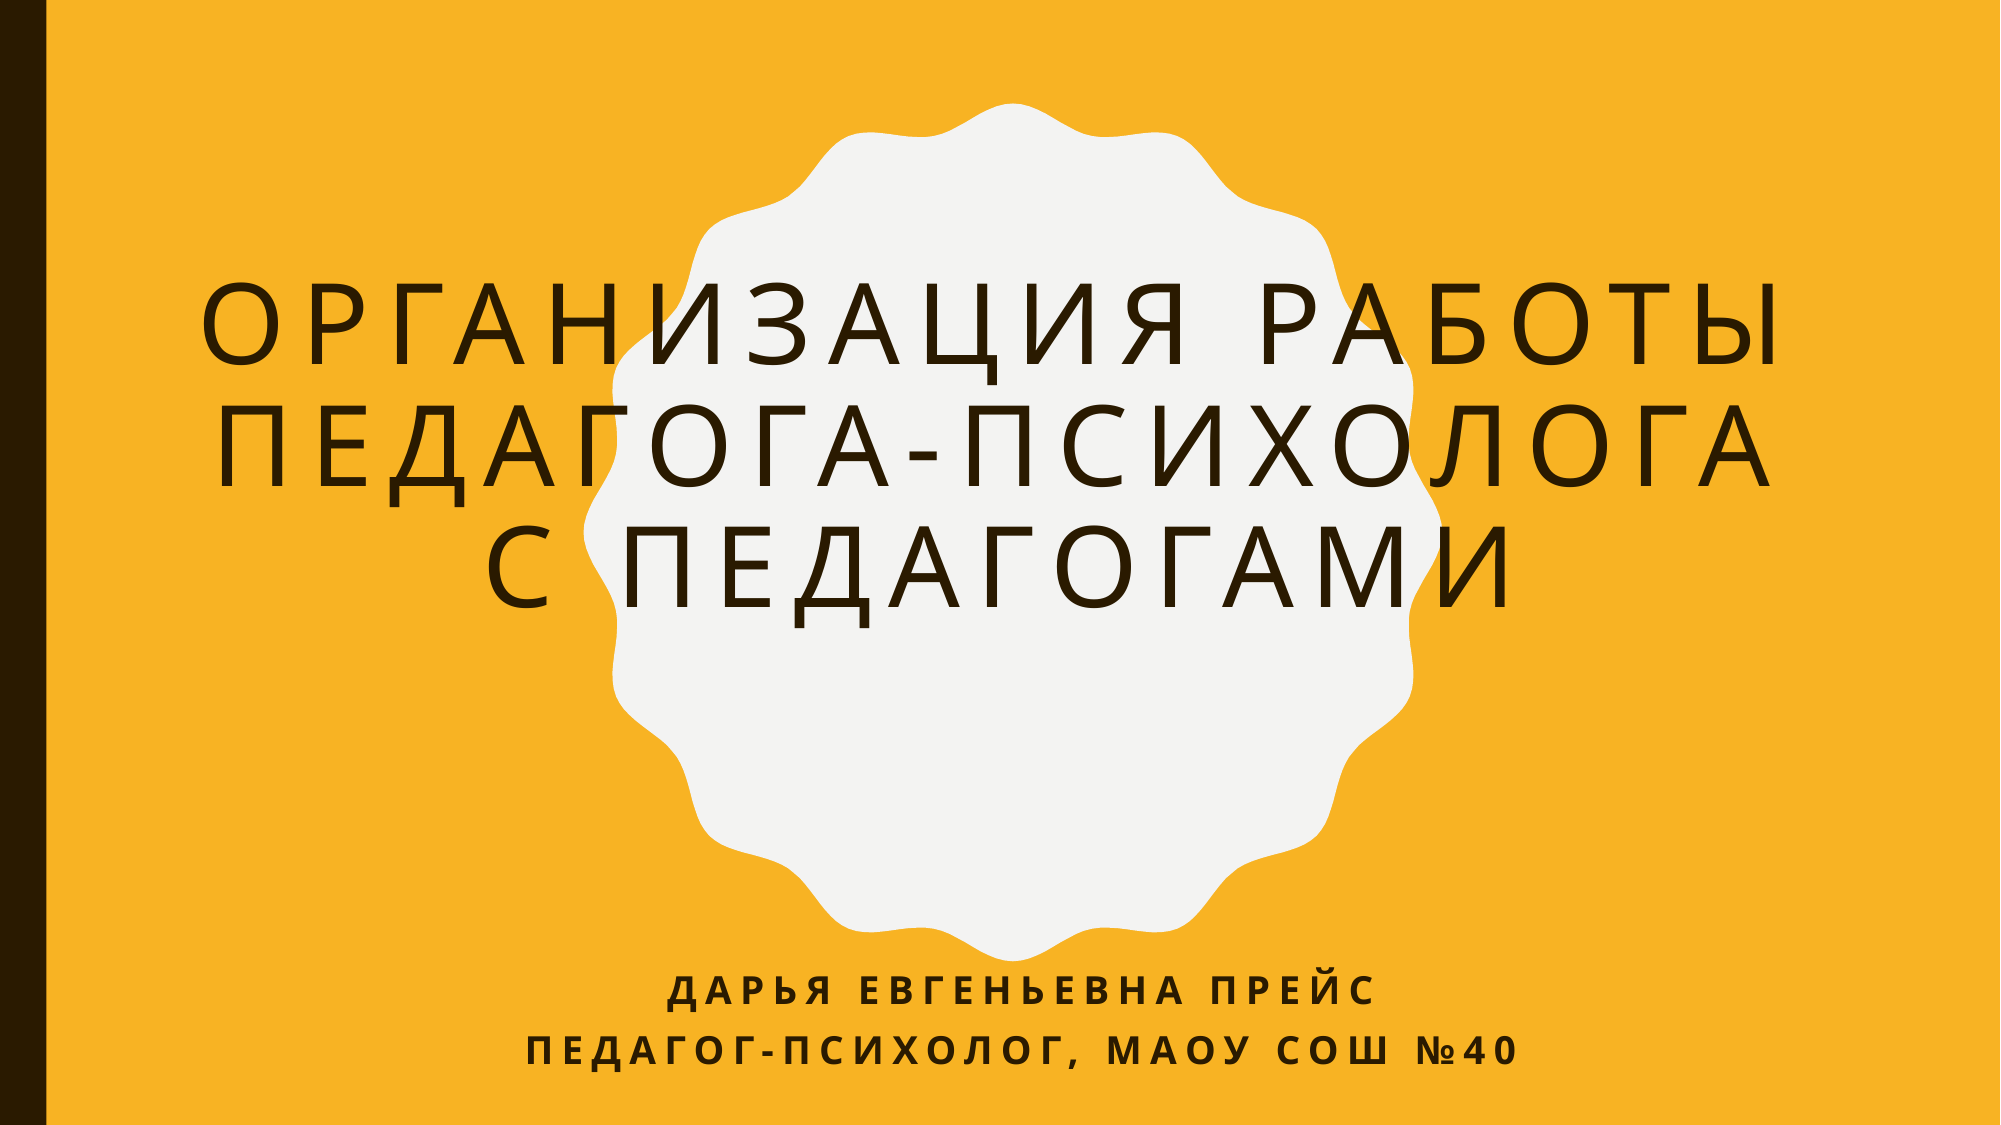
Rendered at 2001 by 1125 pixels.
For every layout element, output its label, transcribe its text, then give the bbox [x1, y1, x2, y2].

subtitle Дарья Евгеньевна Прейс Педагог-психолог, МАОУ СОШ №40 [361, 958, 1681, 1081]
title Организация Работы педагога-психолога с педагогами [153, 89, 1847, 811]
